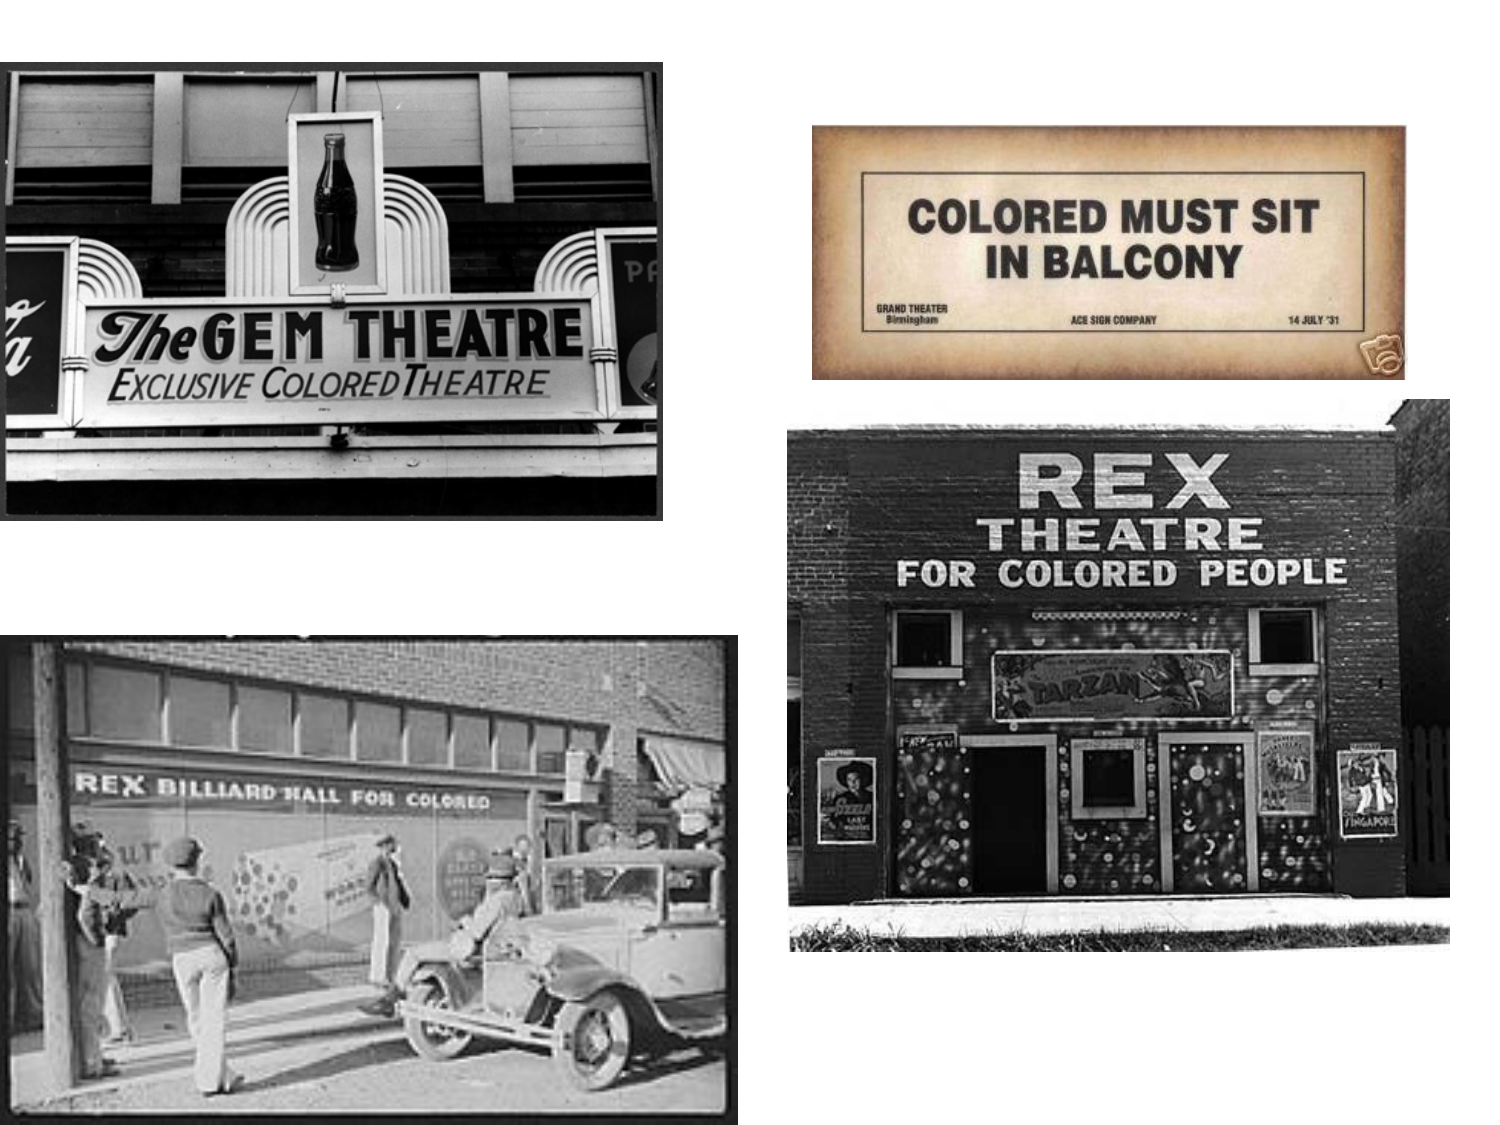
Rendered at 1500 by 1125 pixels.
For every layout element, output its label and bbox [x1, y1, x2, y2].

picture [812, 124, 1408, 380]
picture [787, 399, 1451, 952]
list [0, 634, 738, 1125]
picture [0, 62, 663, 522]
